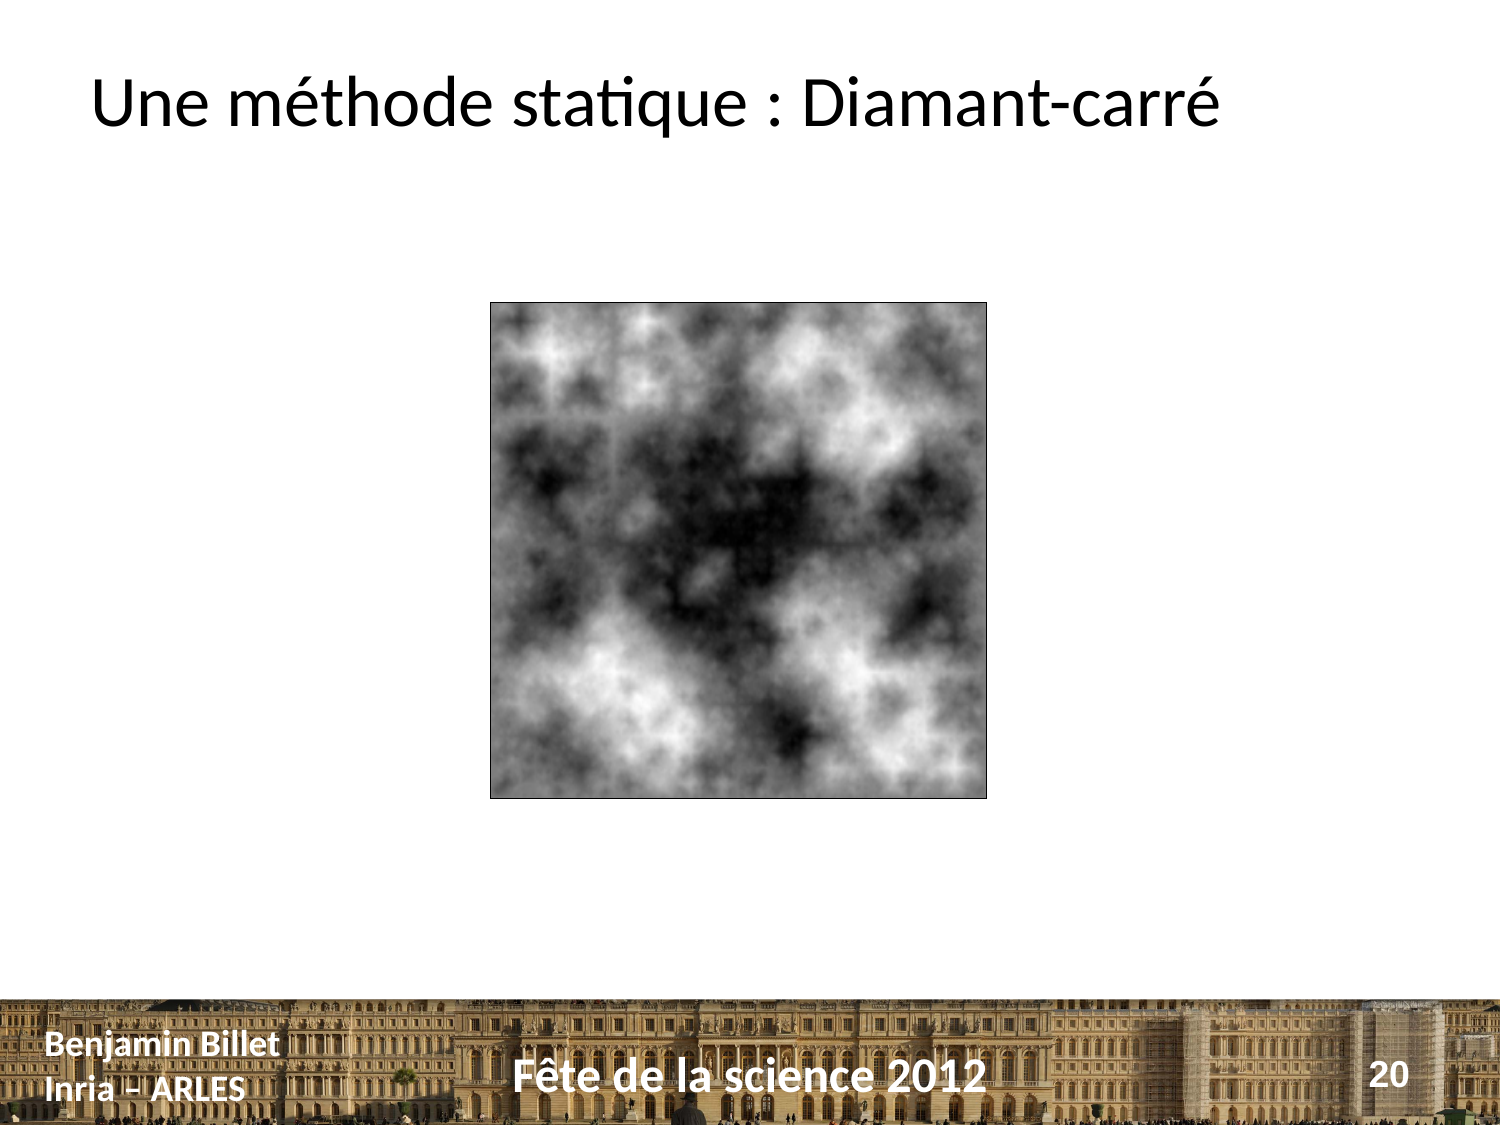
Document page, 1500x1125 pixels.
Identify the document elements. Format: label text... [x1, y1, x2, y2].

slide_number 20 [1074, 1042, 1425, 1103]
picture [0, 1000, 1500, 1125]
picture [489, 302, 987, 799]
title Une méthode statique : Diamant-carré [75, 45, 1425, 149]
